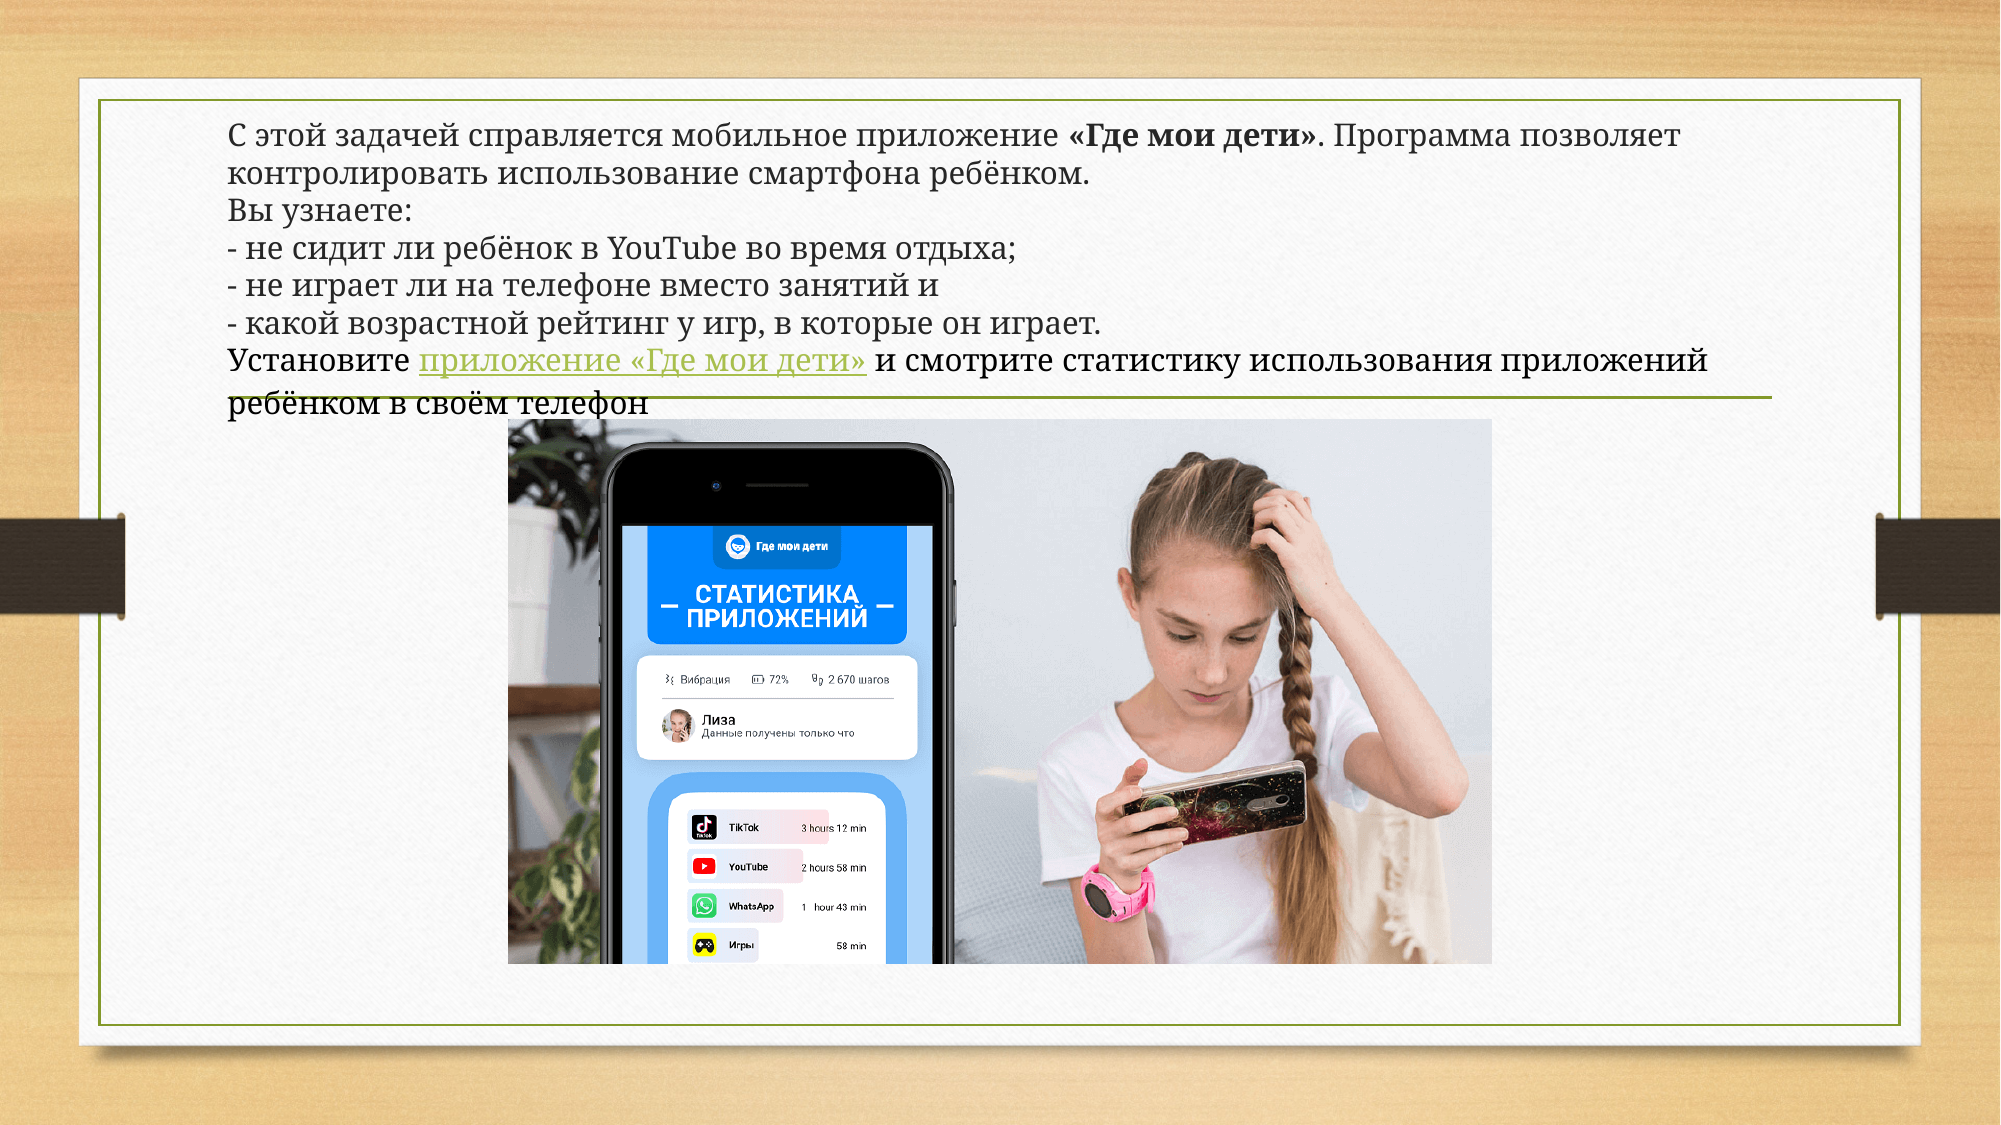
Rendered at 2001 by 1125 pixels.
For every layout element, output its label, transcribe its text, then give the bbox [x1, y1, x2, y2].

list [508, 419, 1492, 964]
picture [0, 0, 2001, 1125]
title С этой задачей справляется мобильное приложение «Где мои дети». Программа позволяет контролировать использование смартфона ребёнком. Вы узнаете: - не сидит ли ребёнок в YouTube во время отдыха; - не играет ли на телефоне вместо занятий и - какой возрастной рейтинг у игр, в которые он играет. Установите приложение «Где мои дети» и смотрите статистику использования приложений ребёнком в своём телефон [212, 161, 1788, 375]
